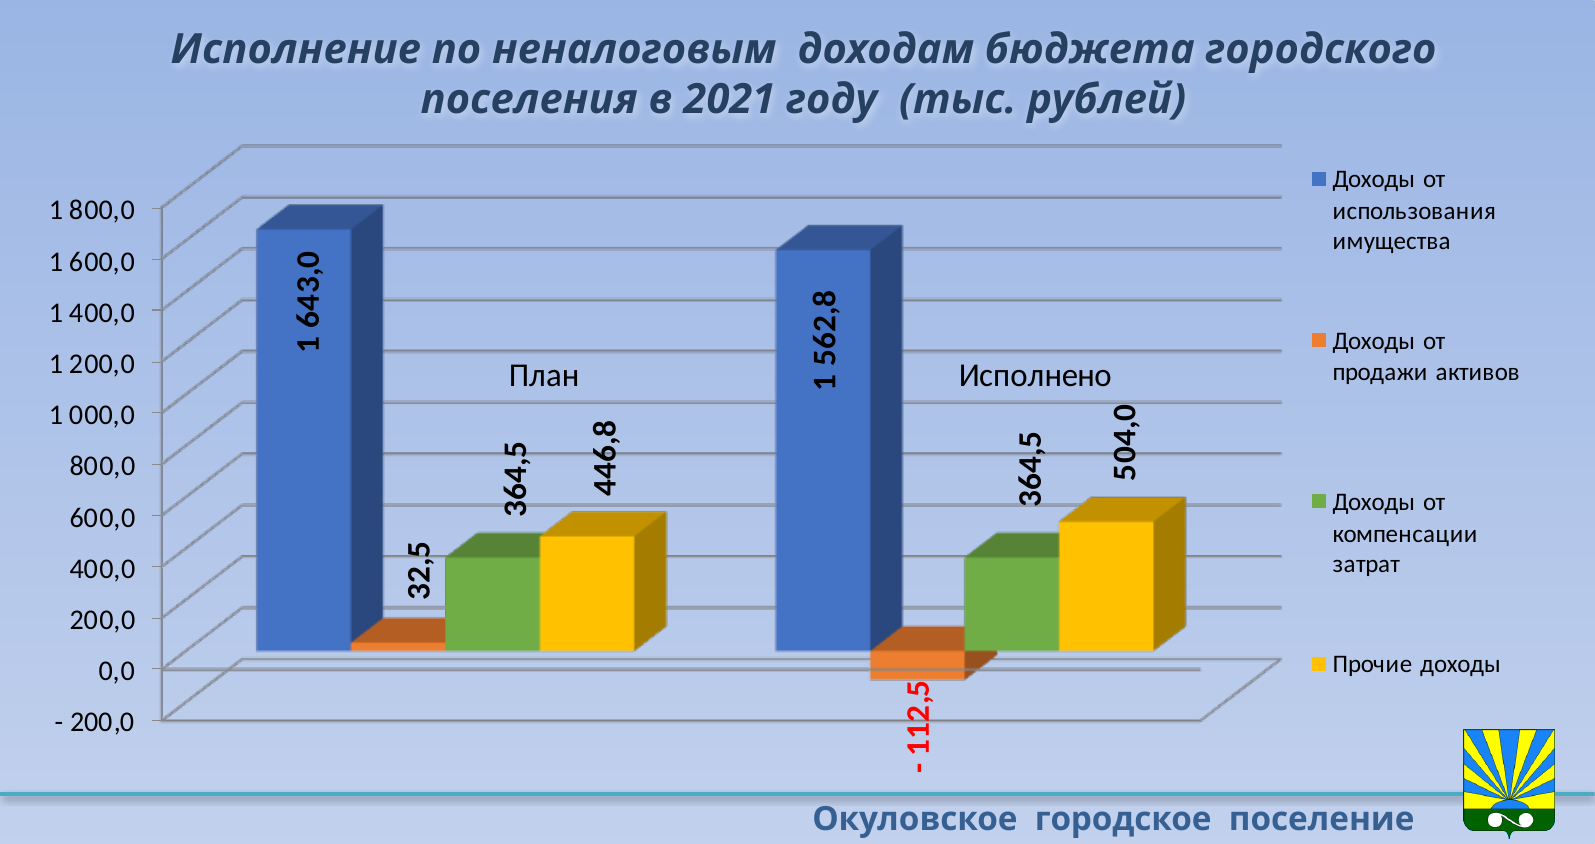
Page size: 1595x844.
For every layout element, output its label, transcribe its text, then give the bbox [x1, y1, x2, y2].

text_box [0, 729, 1595, 844]
text_box Исполнение по неналоговым доходам бюджета городского поселения в 2021 году (тыс. рублей) [43, 14, 1564, 114]
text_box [5, 114, 1574, 729]
